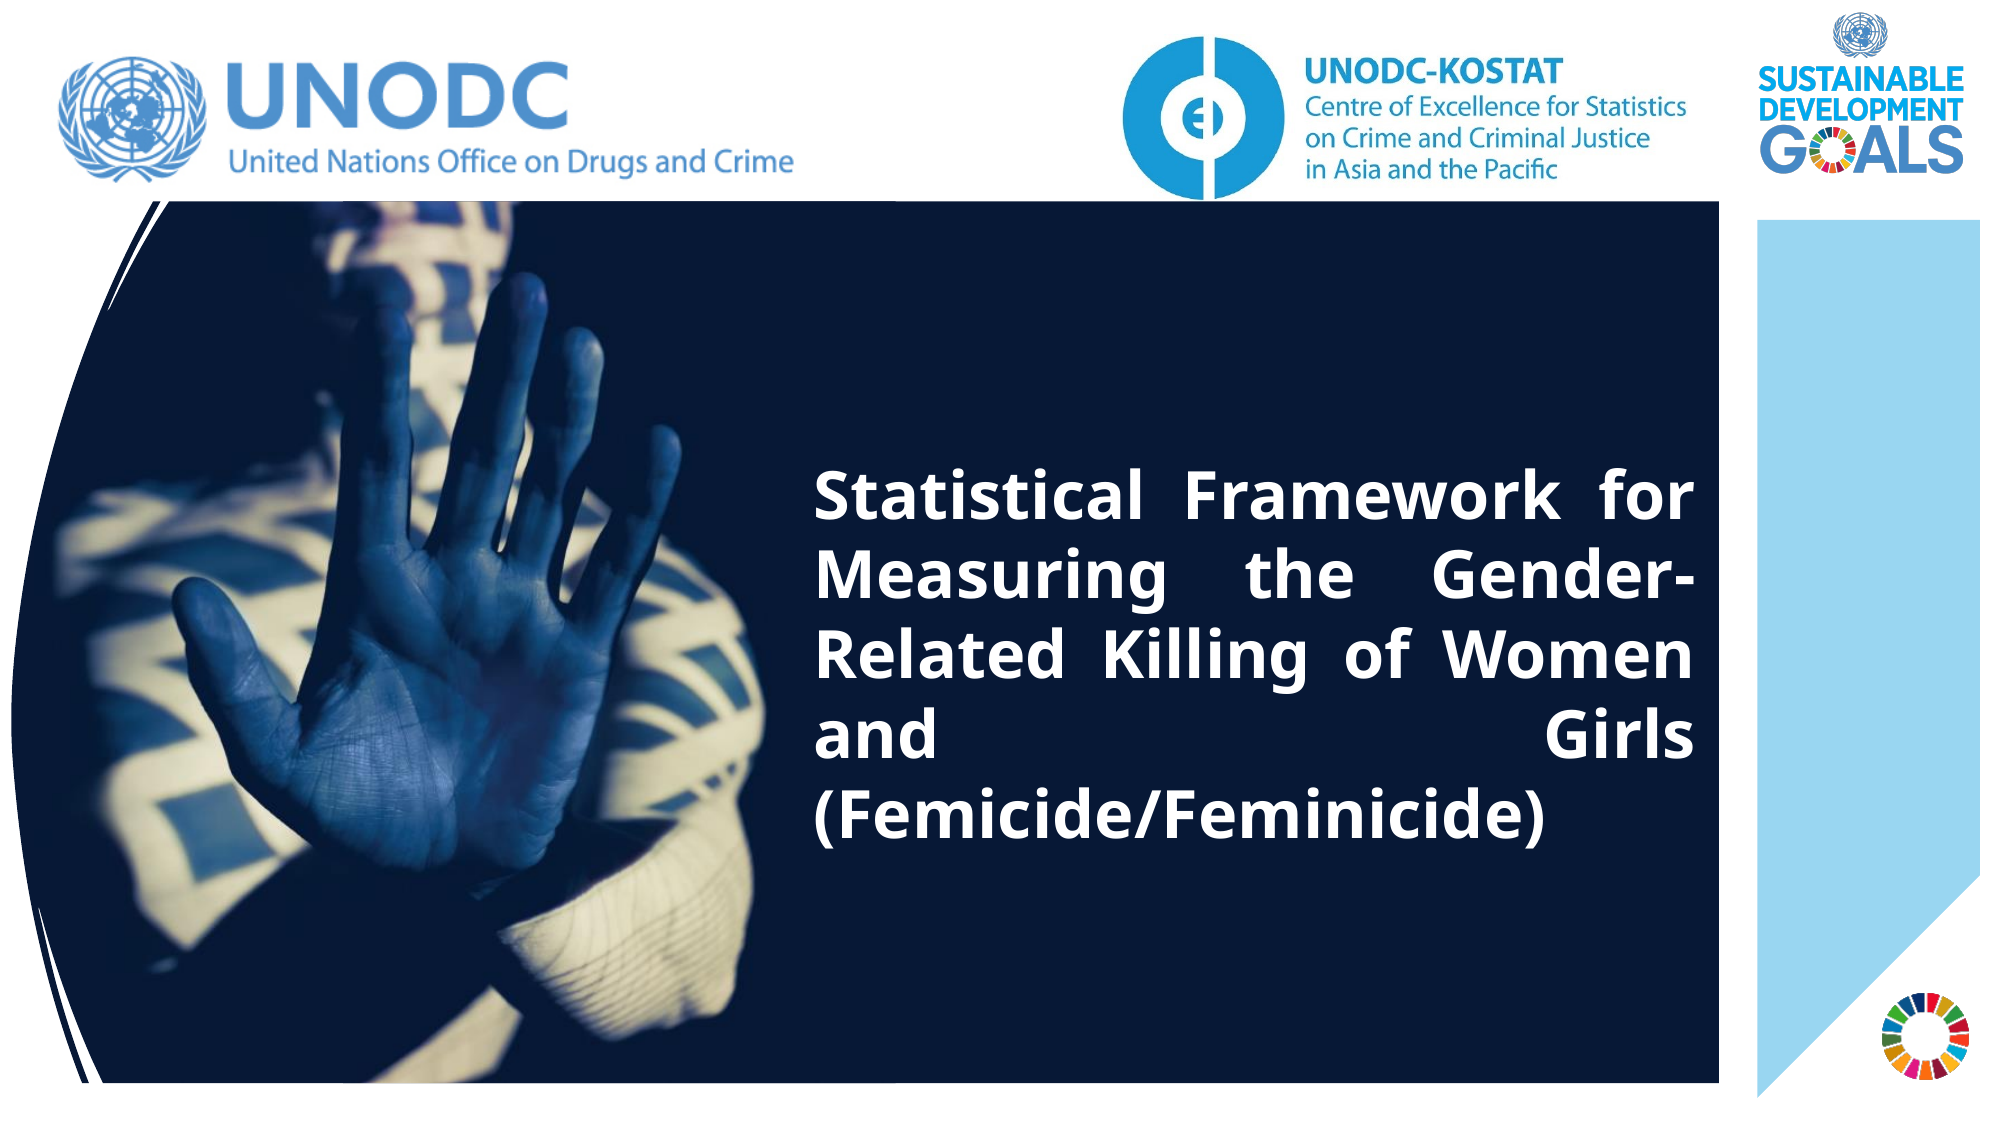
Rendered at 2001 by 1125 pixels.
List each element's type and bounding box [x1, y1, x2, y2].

picture [1757, 10, 1965, 176]
text_box [11, 201, 1720, 1084]
text_box [1756, 219, 1981, 856]
picture [1120, 34, 1688, 201]
text_box [1730, 856, 1999, 1125]
picture [50, 49, 799, 201]
